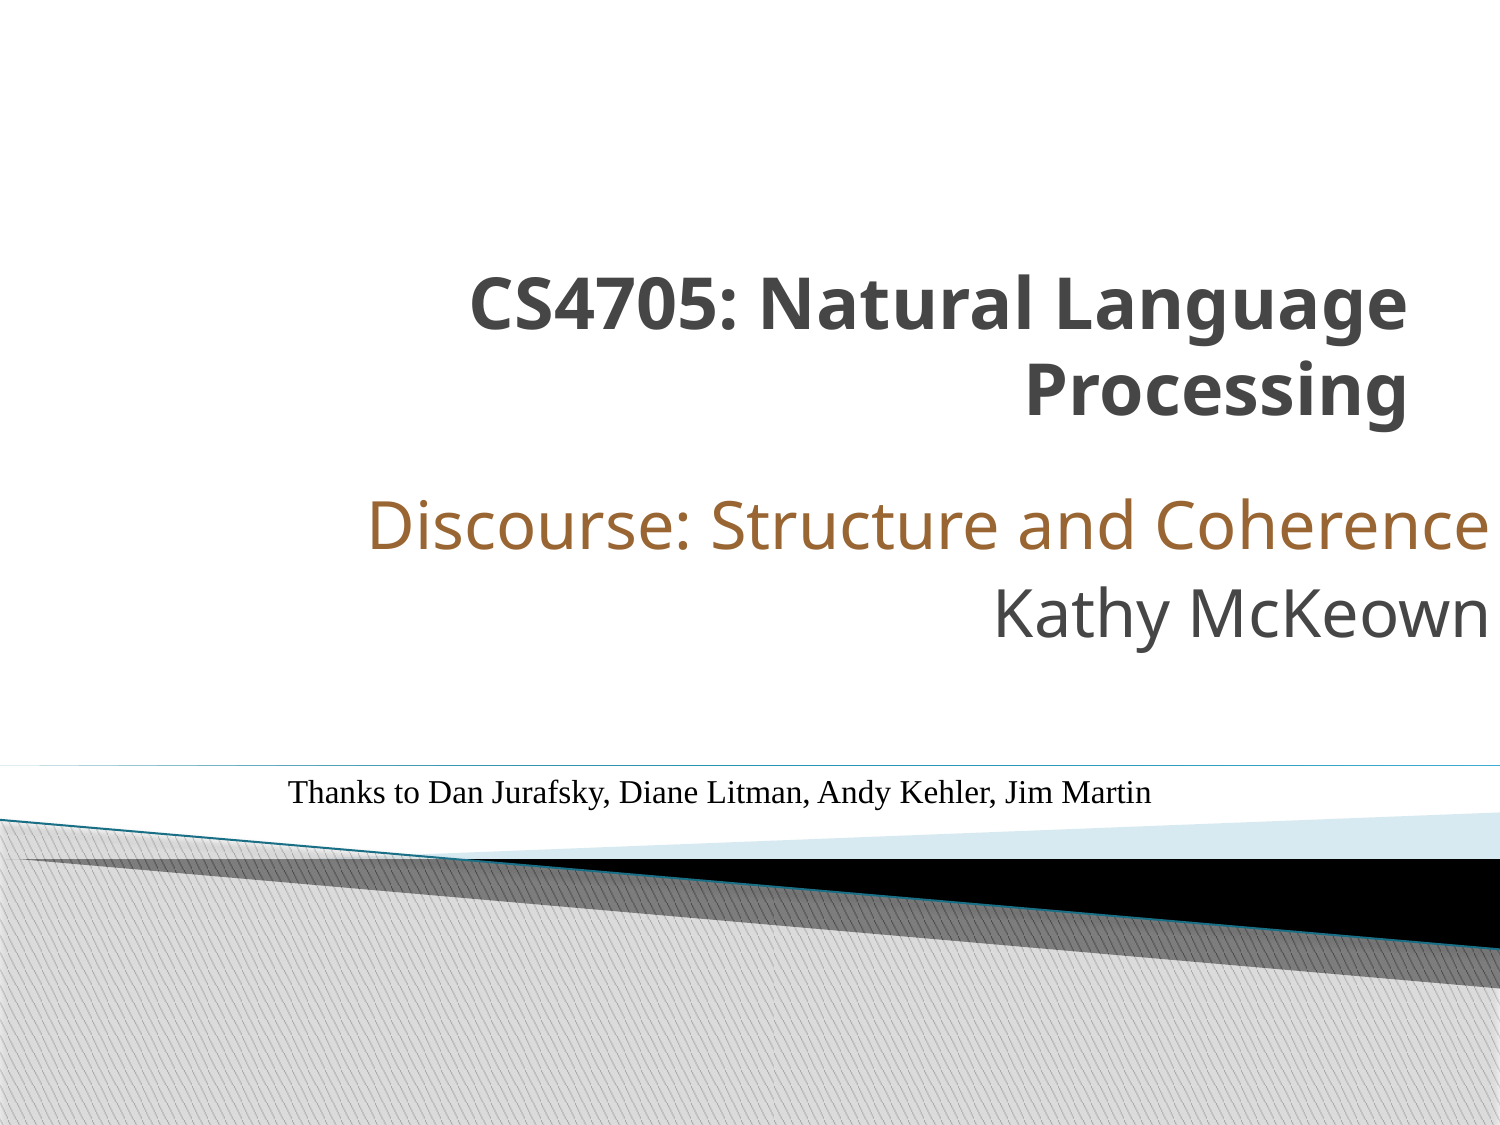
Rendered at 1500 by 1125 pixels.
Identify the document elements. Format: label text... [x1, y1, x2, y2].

text_box Thanks to Dan Jurafsky, Diane Litman, Andy Kehler, Jim Martin [273, 762, 1177, 818]
title CS4705: Natural Language Processing [99, 249, 1425, 438]
picture [5, 859, 1500, 989]
subtitle Discourse: Structure and Coherence Kathy McKeown [0, 474, 1500, 763]
